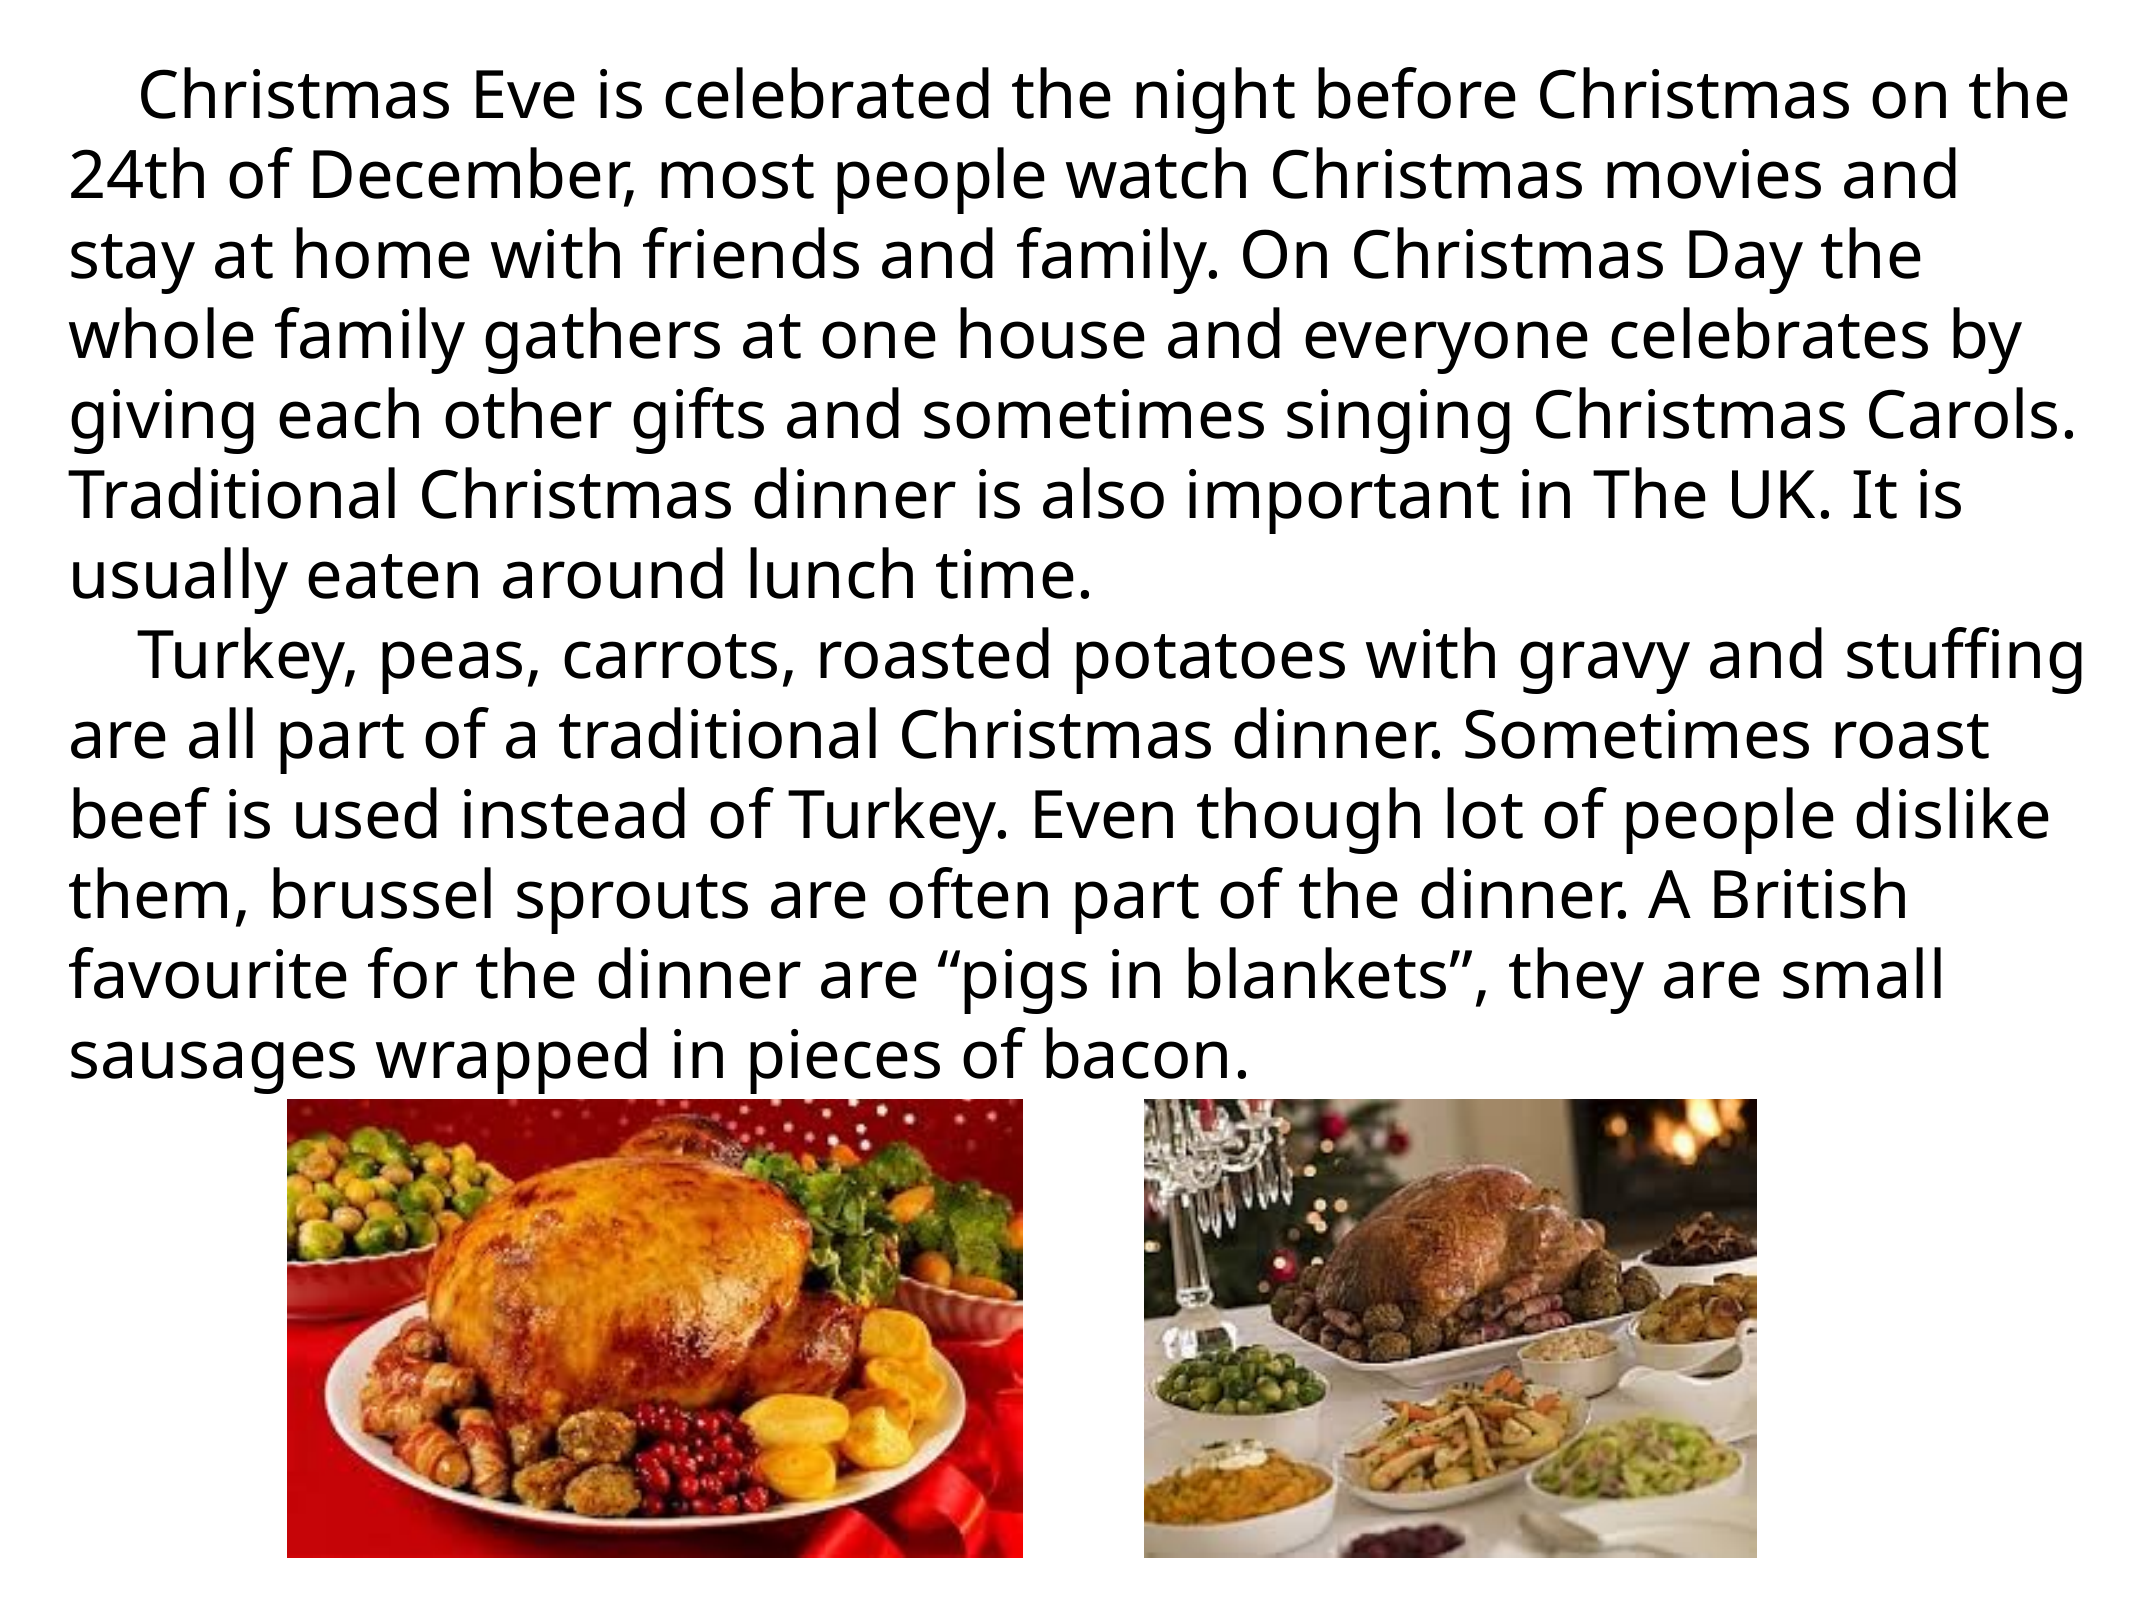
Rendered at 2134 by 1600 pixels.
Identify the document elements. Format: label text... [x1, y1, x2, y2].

picture [286, 1098, 1024, 1558]
picture [1143, 1098, 1757, 1558]
subtitle Christmas Eve is celebrated the night before Christmas on the 24th of December, most people watch Christmas movies and stay at home with friends and family. On Christmas Day the whole family gathers at one house and everyone celebrates by giving each other gifts and sometimes singing Christmas Carols. Traditional Christmas dinner is also important in The UK. It is usually eaten around lunch time. Turkey, peas, carrots, roasted potatoes with gravy and stuffing are all part of a traditional Christmas dinner. Sometimes roast beef is used instead of Turkey. Even though lot of people dislike them, brussel sprouts are often part of the dinner. A British favourite for the dinner are “pigs in blankets”, they are small sausages wrapped in pieces of bacon. [59, 43, 2112, 1571]
